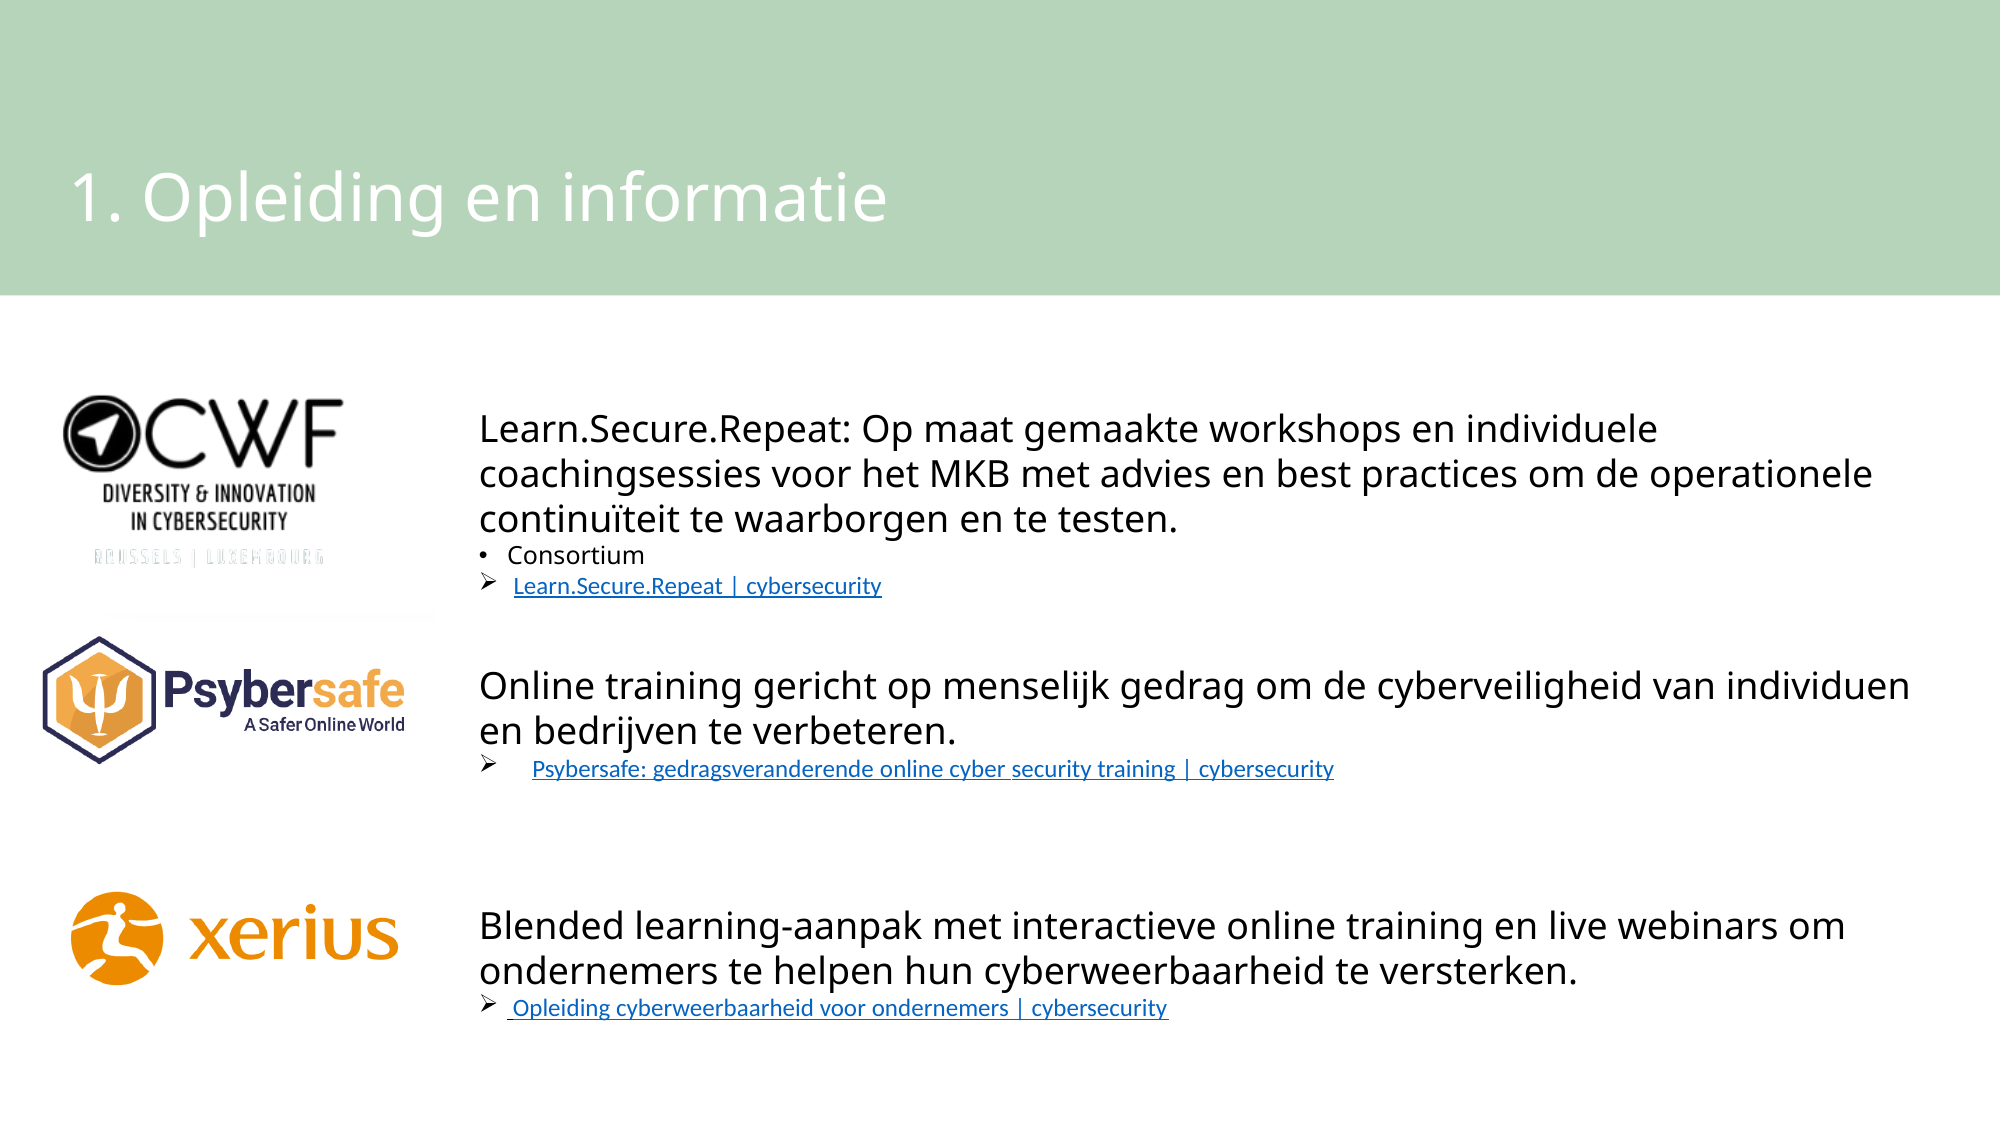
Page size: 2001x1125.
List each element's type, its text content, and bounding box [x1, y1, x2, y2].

text_box Learn.Secure.Repeat: Op maat gemaakte workshops en individuele coachingsessies voor het MKB met advies en best practices om de operationele continuïteit te waarborgen en te testen. Consortium Learn.Secure.Repeat | cybersecurity Online training gericht op menselijk gedrag om de cyberveiligheid van individuen en bedrijven te verbeteren. Psybersafe: gedragsveranderende online cyber security training | cybersecurity Blended learning-aanpak met interactieve online training en live webinars om ondernemers te helpen hun cyberweerbaarheid te versterken. Opleiding cyberweerbaarheid voor ondernemers | cybersecurity [463, 397, 1947, 1030]
text_box [0, 0, 2000, 296]
text_box 1. Opleiding en informatie ​ [53, 147, 2000, 278]
picture [53, 873, 417, 999]
picture [12, 611, 435, 794]
picture [34, 379, 384, 589]
